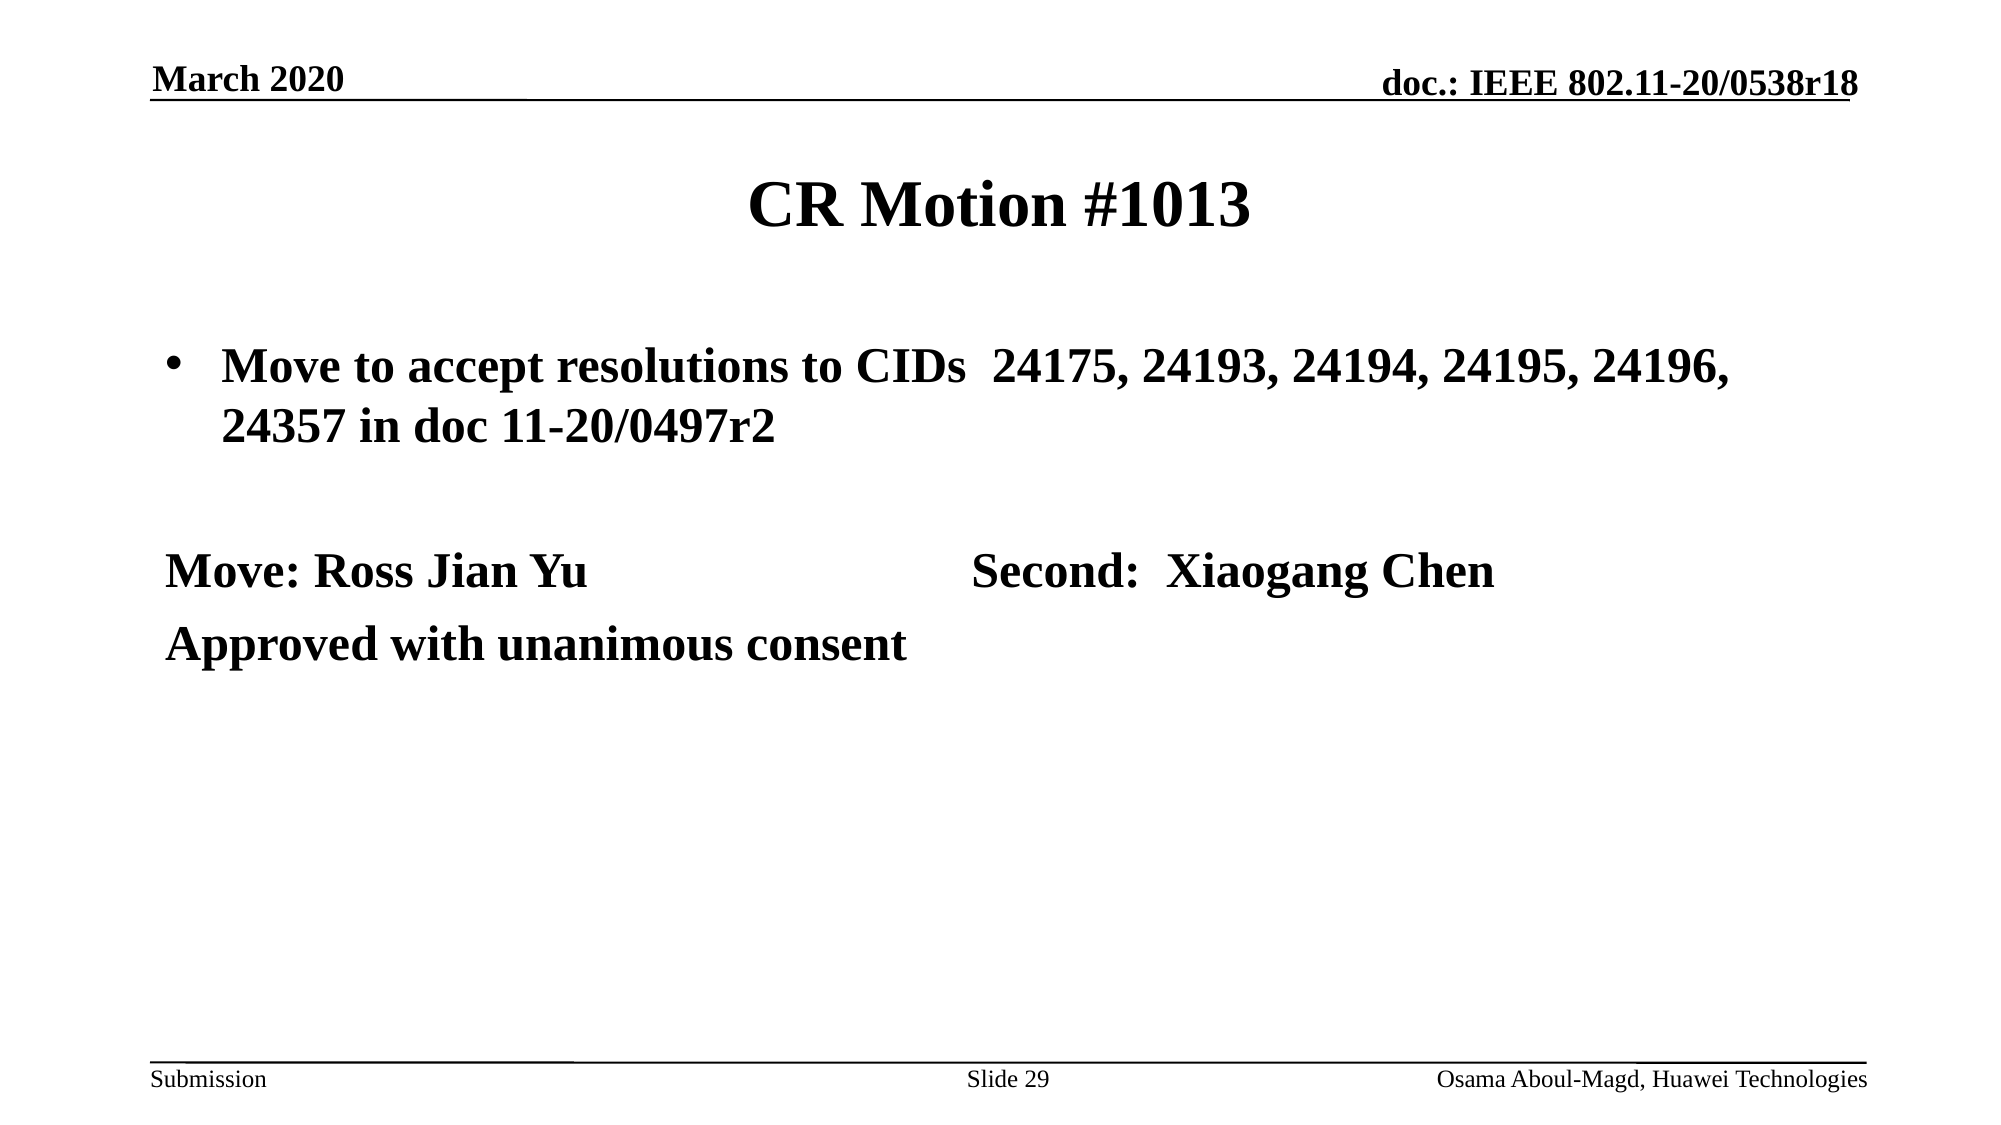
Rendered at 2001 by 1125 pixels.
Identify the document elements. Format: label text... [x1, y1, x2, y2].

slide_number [152, 54, 563, 100]
slide_number Slide 29 [950, 1061, 1067, 1123]
footer Osama Aboul-Magd, Huawei Technologies [1171, 1061, 1869, 1093]
title CR Motion #1013 [149, 112, 1850, 288]
list Move to accept resolutions to CIDs 24175, 24193, 24194, 24195, 24196, 24357 in doc 11-20/0497r2 Move: Ross Jian Yu Second: Xiaogang Chen Approved with unanimous consent [149, 324, 1850, 1000]
